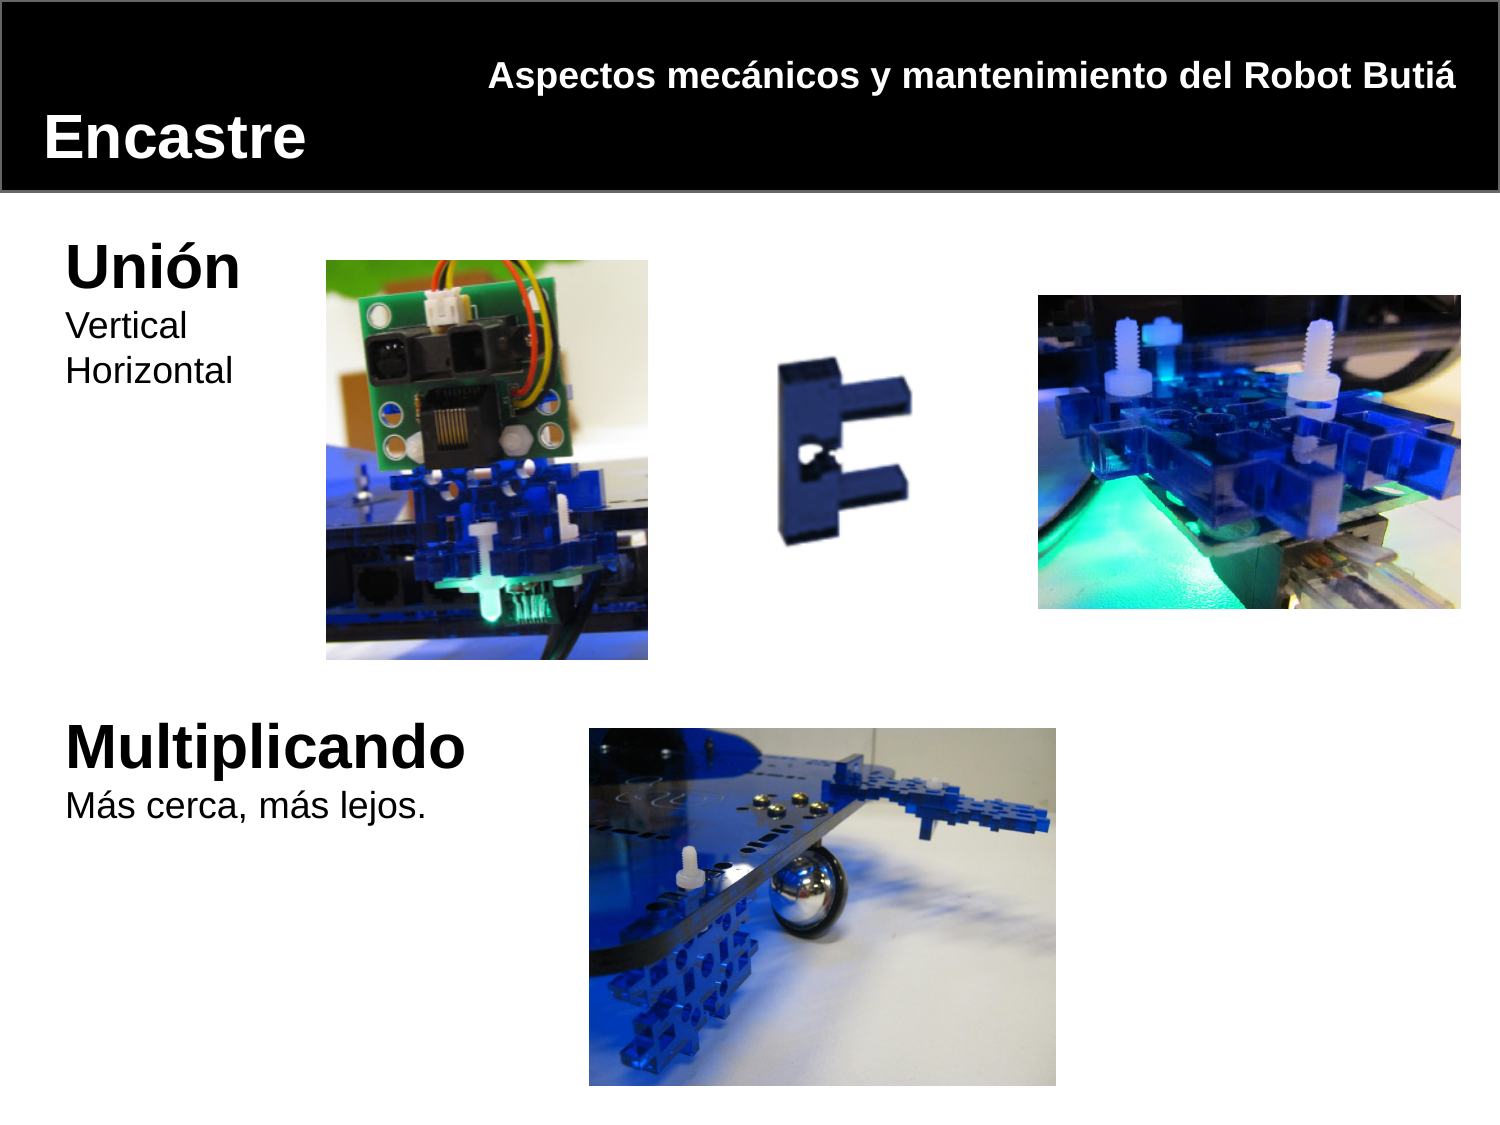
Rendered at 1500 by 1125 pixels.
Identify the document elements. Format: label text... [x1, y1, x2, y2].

picture [588, 728, 1056, 1087]
picture [325, 259, 648, 660]
title Aspectos mecánicos y mantenimiento del Robot Butiá Encastre [28, 5, 1472, 187]
picture [1038, 295, 1461, 609]
picture [765, 336, 922, 568]
text_box [0, 0, 1500, 192]
subtitle Unión Vertical Horizontal Multiplicando Más cerca, más lejos. [50, 211, 1325, 1032]
